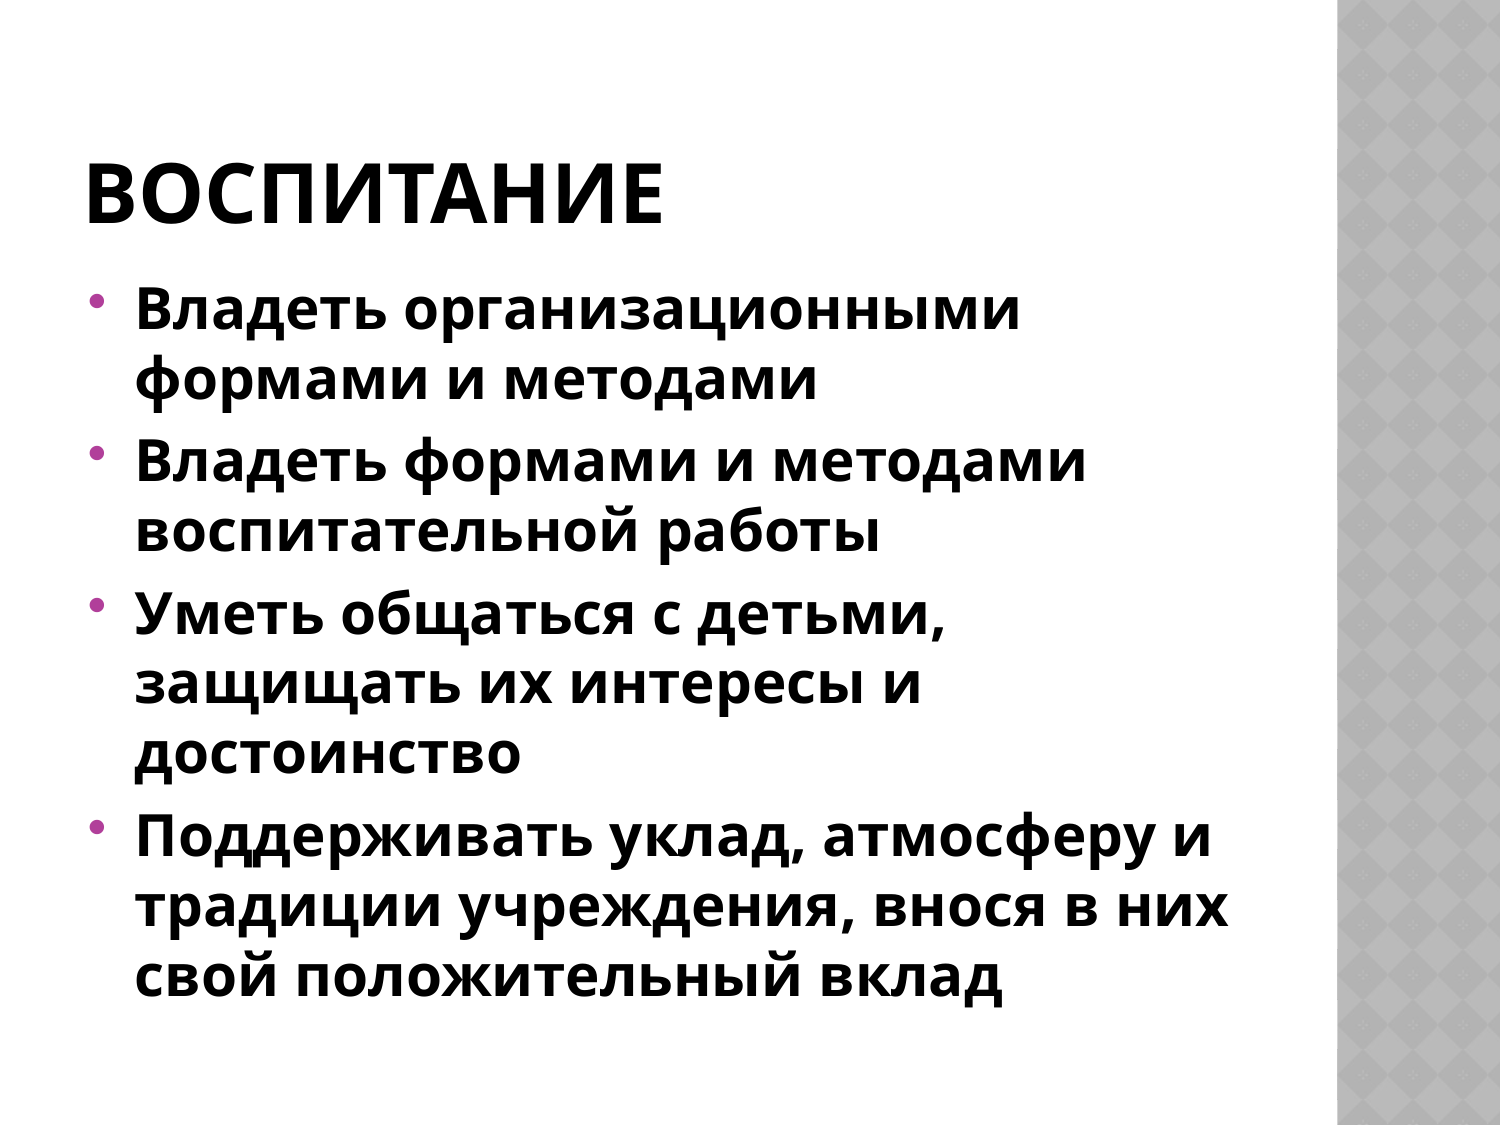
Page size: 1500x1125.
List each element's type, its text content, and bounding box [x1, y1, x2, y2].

list Владеть организационными формами и методами Владеть формами и методами воспитательной работы Уметь общаться с детьми, защищать их интересы и достоинство Поддерживать уклад, атмосферу и традиции учреждения, внося в них свой положительный вклад [75, 264, 1263, 1059]
title Воспитание [75, 52, 1263, 240]
